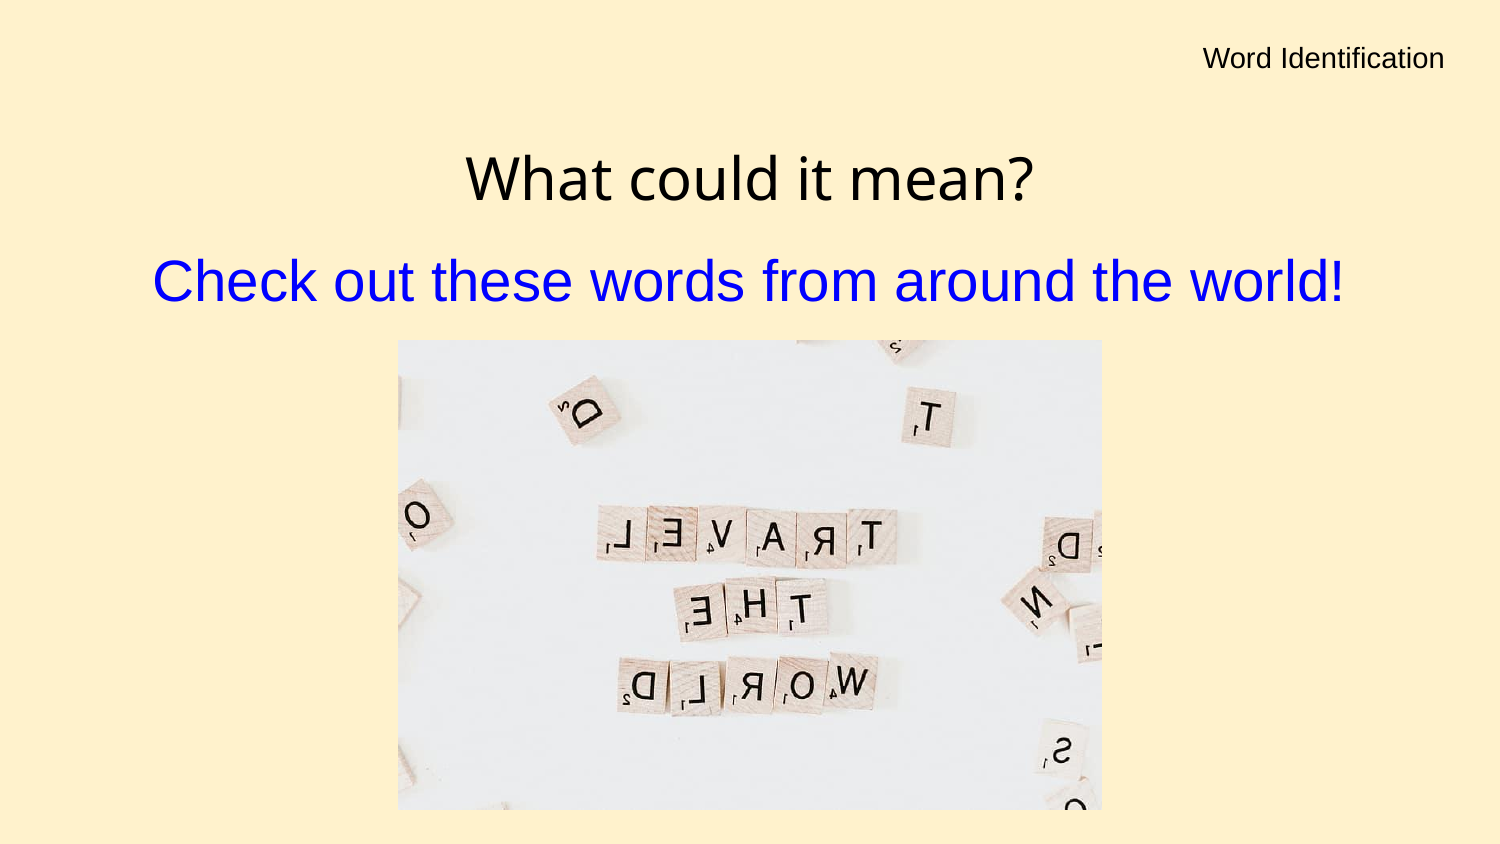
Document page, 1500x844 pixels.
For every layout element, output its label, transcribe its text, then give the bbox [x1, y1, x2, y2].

subtitle Check out these words from around the world! [51, 233, 1449, 364]
title What could it mean? [51, 122, 1449, 233]
picture [398, 340, 1102, 811]
text_box Word Identification [1187, 24, 1462, 90]
